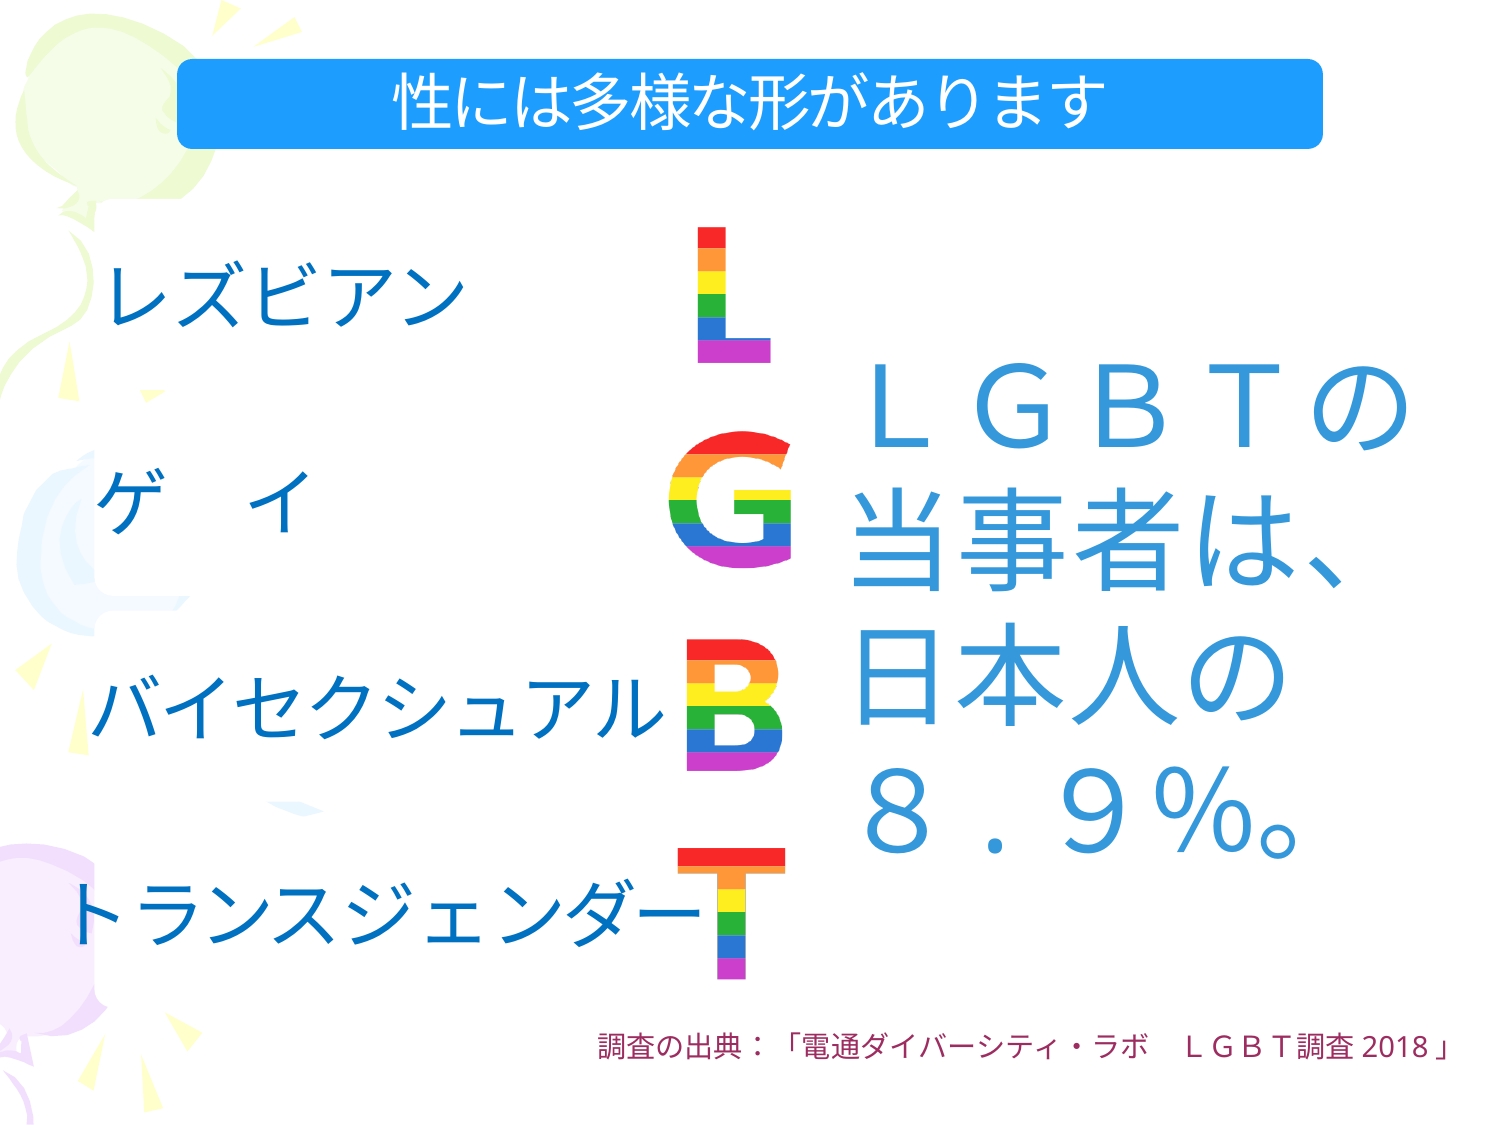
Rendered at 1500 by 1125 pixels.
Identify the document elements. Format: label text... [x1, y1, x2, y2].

text_box バイセクシュアル [87, 661, 654, 752]
text_box [92, 608, 823, 804]
text_box [175, 56, 1326, 152]
picture [659, 225, 810, 364]
text_box [92, 814, 823, 1010]
text_box 性には多様な形があります [376, 70, 1124, 138]
text_box [92, 402, 823, 598]
picture [659, 637, 810, 776]
text_box トランスジェンダー [55, 867, 654, 958]
text_box ゲ イ [93, 455, 319, 546]
picture [659, 843, 810, 981]
text_box 調査の出典：「電通ダイバーシティ・ラボ ＬＧＢＴ調査2018」 [582, 1021, 1480, 1064]
text_box レズビアン [97, 249, 470, 340]
text_box ＬＧＢＴの 当事者は、 日本人の ８.９％。 [841, 334, 1417, 875]
text_box [92, 196, 823, 392]
picture [659, 431, 810, 570]
